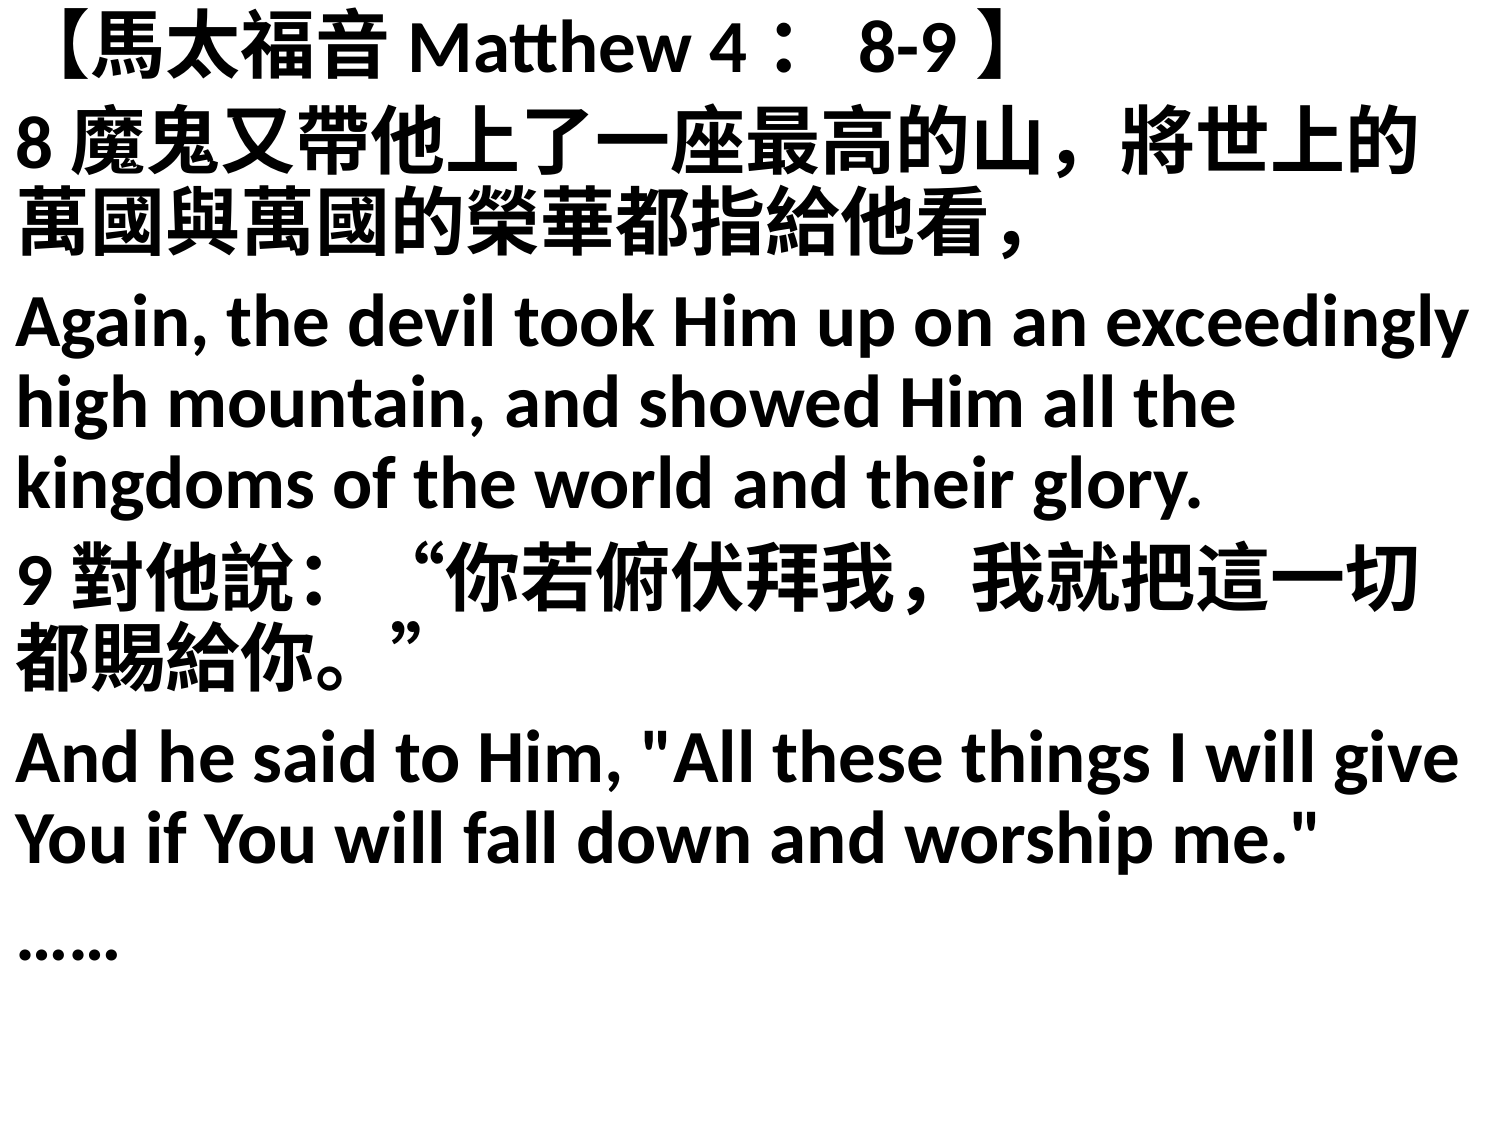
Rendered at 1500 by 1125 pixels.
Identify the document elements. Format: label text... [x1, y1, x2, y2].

subtitle 【馬太福音Matthew 4：8-9】 8魔鬼又帶他上了一座最高的山，將世上的萬國與萬國的榮華都指給他看， Again, the devil took Him up on an exceedingly high mountain, and showed Him all the kingdoms of the world and their glory. 9對他說：“你若俯伏拜我，我就把這一切都賜給你。” And he said to Him, "All these things I will give You if You will fall down and worship me." …… [0, 0, 1500, 1125]
